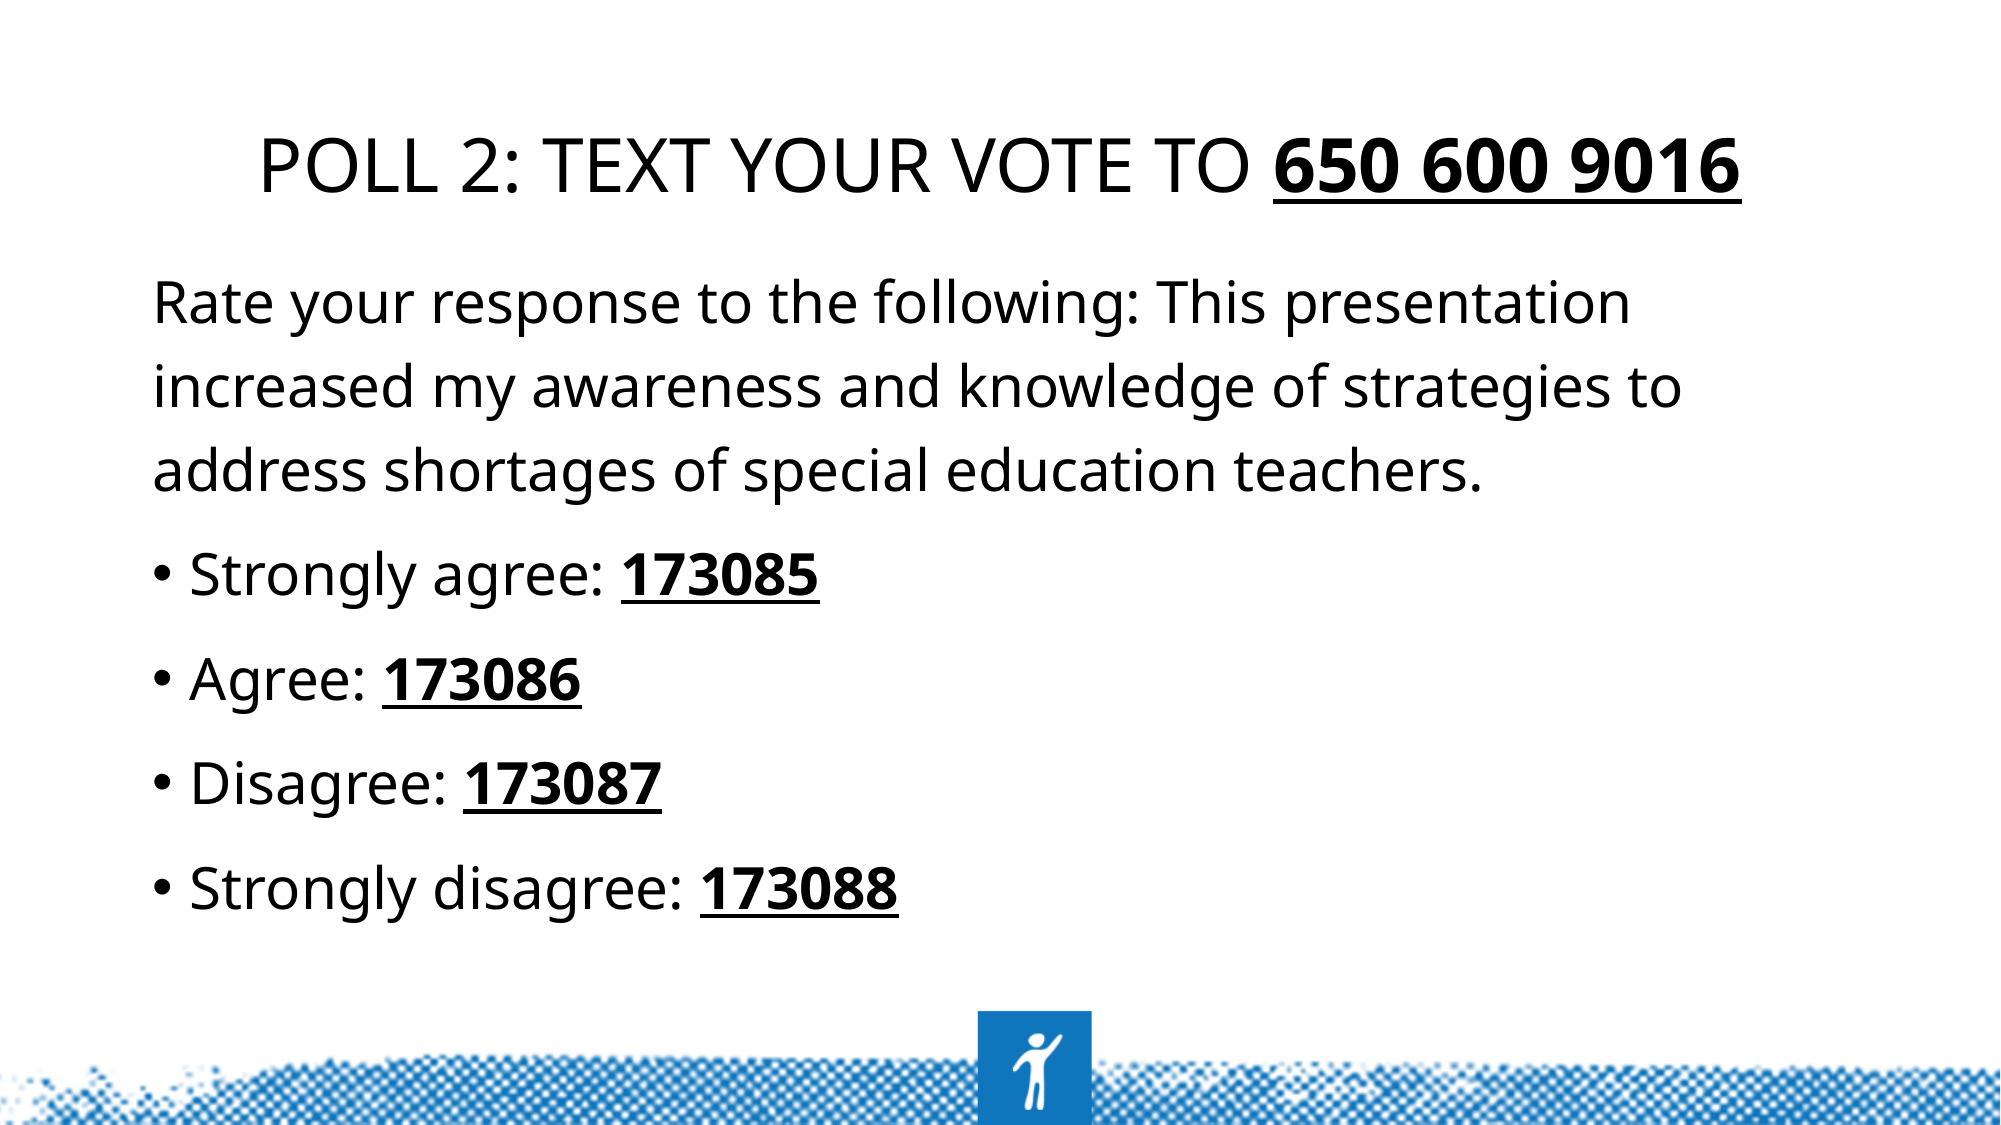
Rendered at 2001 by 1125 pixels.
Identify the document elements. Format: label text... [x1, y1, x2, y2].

title Poll 2: Text your vote to 650 600 9016 [137, 59, 1863, 243]
picture [0, 0, 2001, 1125]
list Rate your response to the following: This presentation increased my awareness and knowledge of strategies to address shortages of special education teachers. Strongly agree: 173085 Agree: 173086 Disagree: 173087 Strongly disagree: 173088 [137, 243, 1863, 1048]
